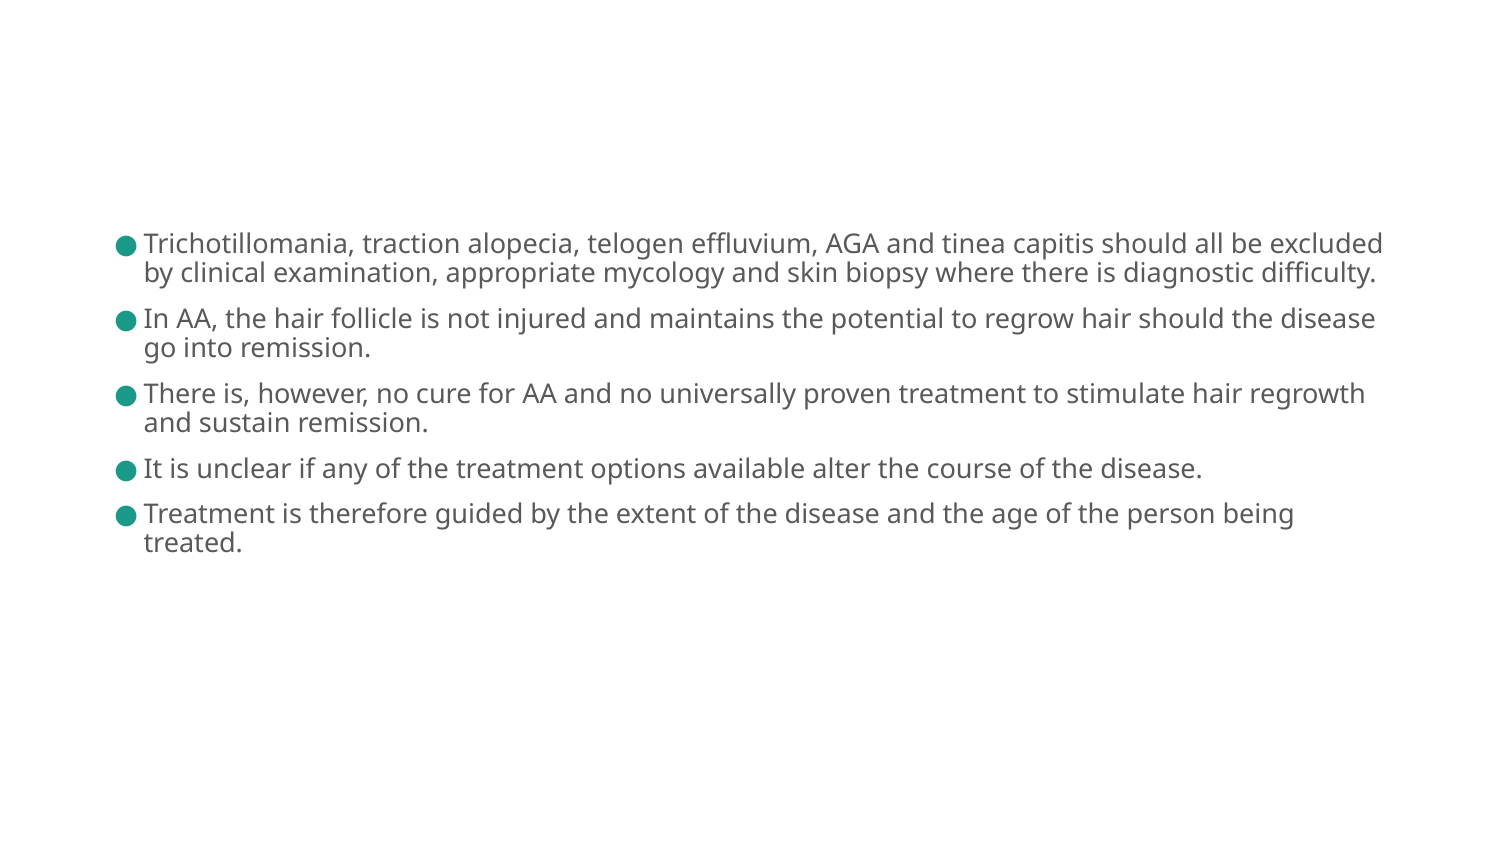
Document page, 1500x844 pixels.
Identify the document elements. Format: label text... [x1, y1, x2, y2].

list Trichotillomania, traction alopecia, telogen effluvium, AGA and tinea capitis should all be excluded by clinical examination, appropriate mycology and skin biopsy where there is diagnostic difficulty. In AA, the hair follicle is not injured and maintains the potential to regrow hair should the disease go into remission. There is, however, no cure for AA and no universally proven treatment to stimulate hair regrowth and sustain remission. It is unclear if any of the treatment options available alter the course of the disease. Treatment is therefore guided by the extent of the disease and the age of the person being treated. [103, 224, 1397, 760]
